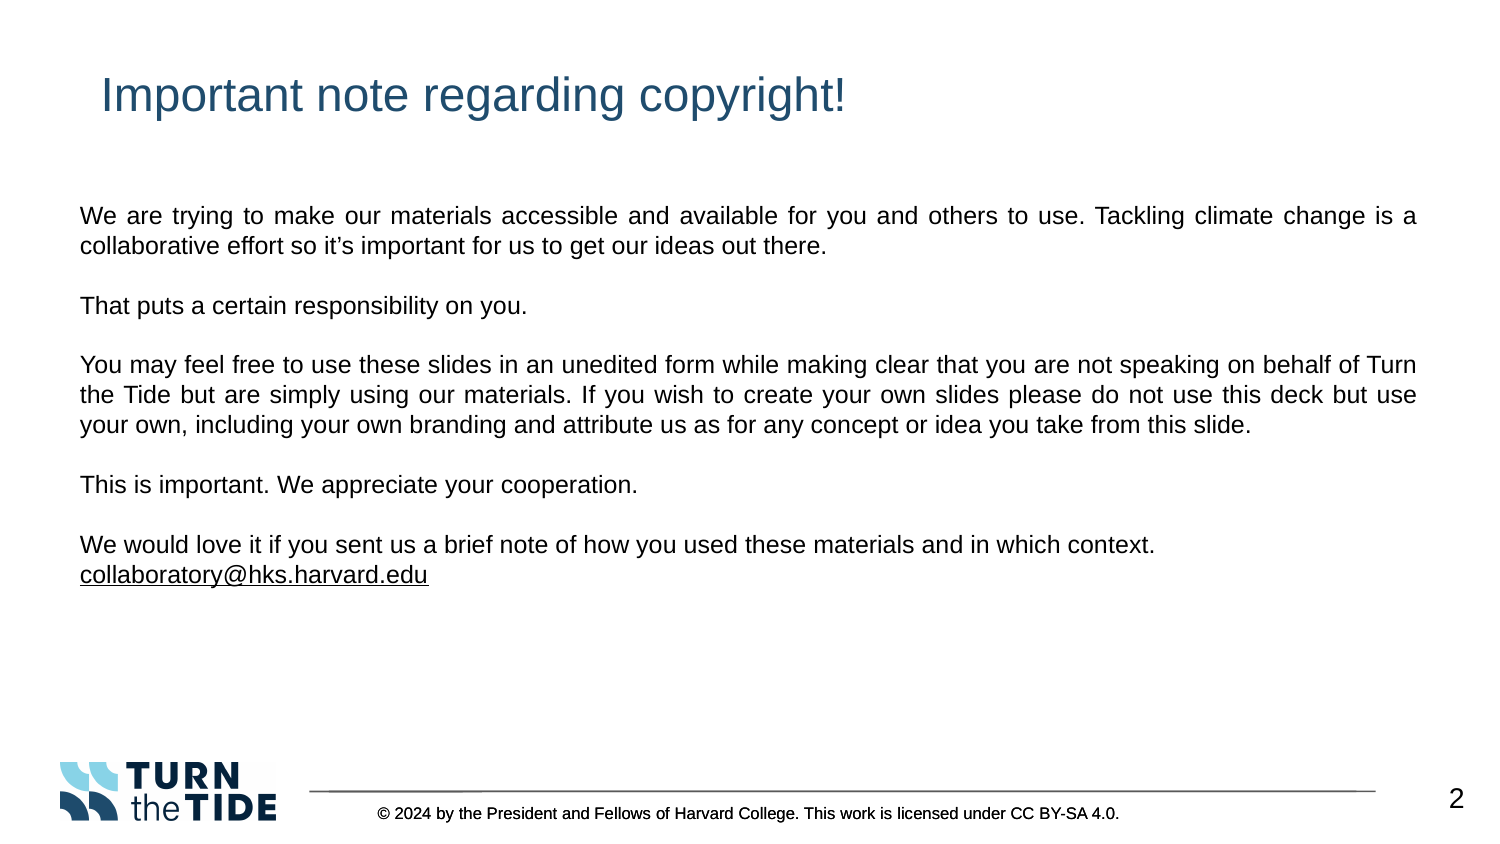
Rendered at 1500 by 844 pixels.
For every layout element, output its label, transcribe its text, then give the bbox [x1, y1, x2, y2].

text_box We are trying to make our materials accessible and available for you and others to use. Tackling climate change is a collaborative effort so it’s important for us to get our ideas out there. That puts a certain responsibility on you. You may feel free to use these slides in an unedited form while making clear that you are not speaking on behalf of Turn the Tide but are simply using our materials. If you wish to create your own slides please do not use this deck but use your own, including your own branding and attribute us as for any concept or idea you take from this slide. This is important. We appreciate your cooperation. We would love it if you sent us a brief note of how you used these materials and in which context. collaboratory@hks.harvard.edu [64, 184, 1436, 634]
slide_number 2 [1389, 764, 1480, 830]
text_box © 2024 by the President and Fellows of Harvard College. This work is licensed under CC BY-SA 4.0. [363, 795, 1376, 830]
text_box Important note regarding copyright! [85, 48, 1191, 137]
picture [59, 761, 277, 821]
